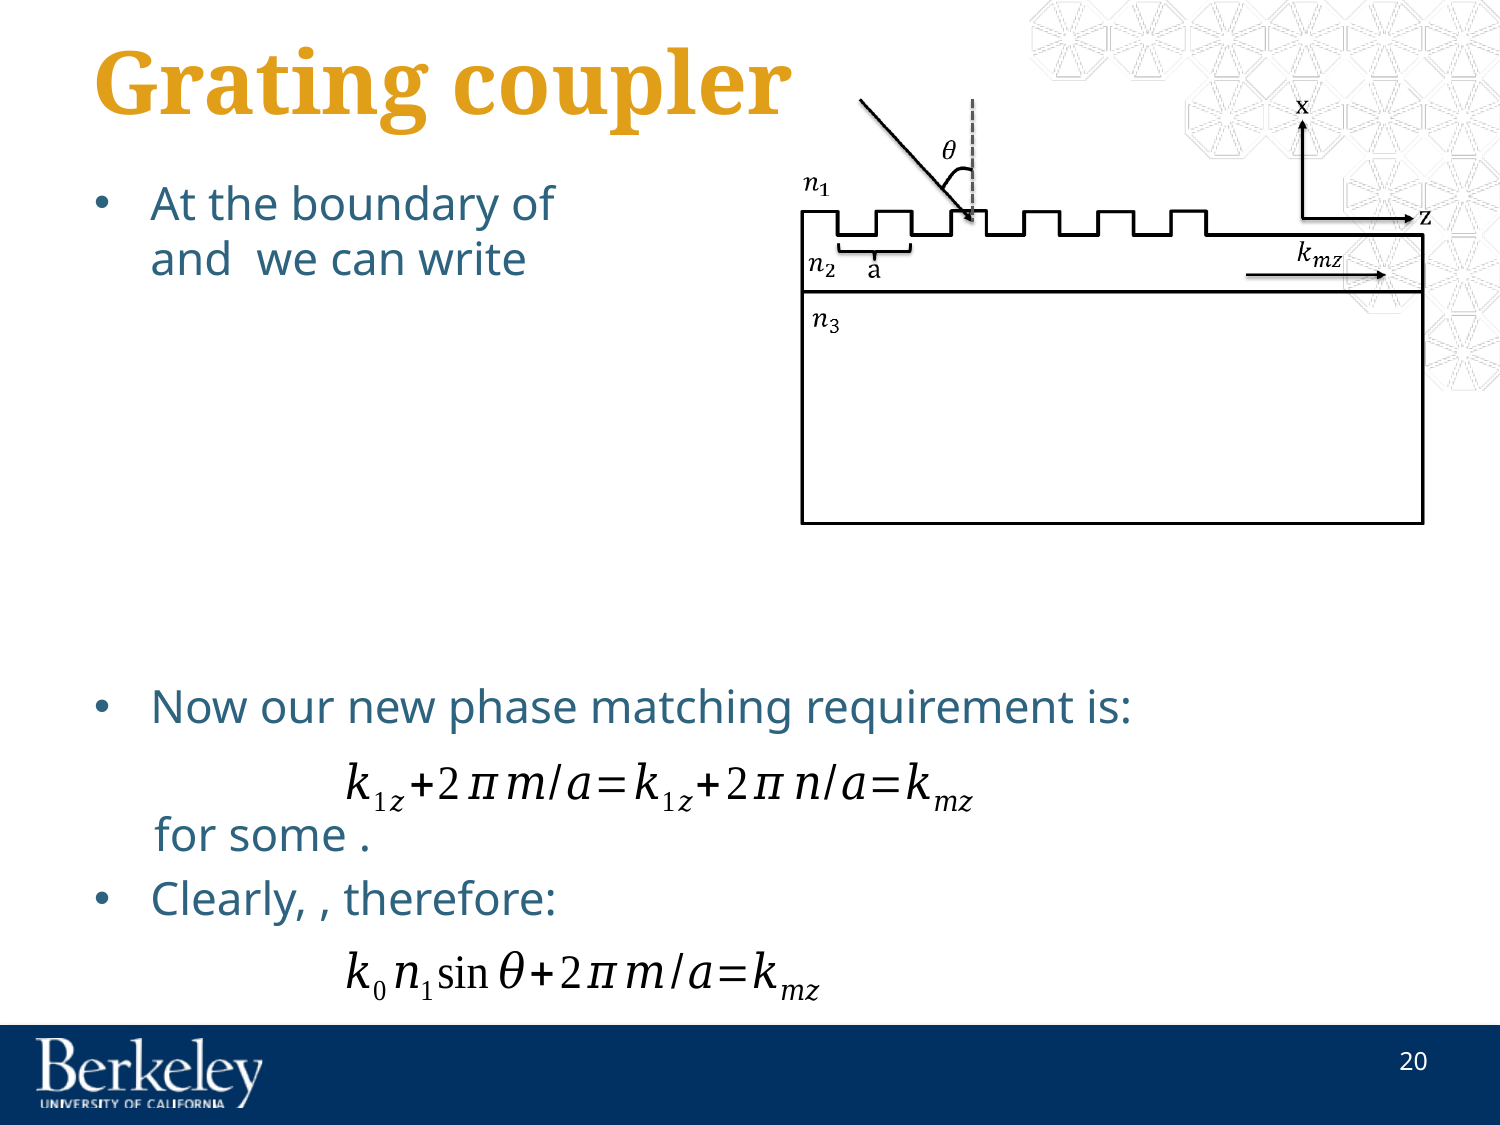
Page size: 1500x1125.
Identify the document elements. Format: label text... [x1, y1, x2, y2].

picture [795, 87, 1440, 525]
title Grating coupler [77, 19, 1351, 175]
